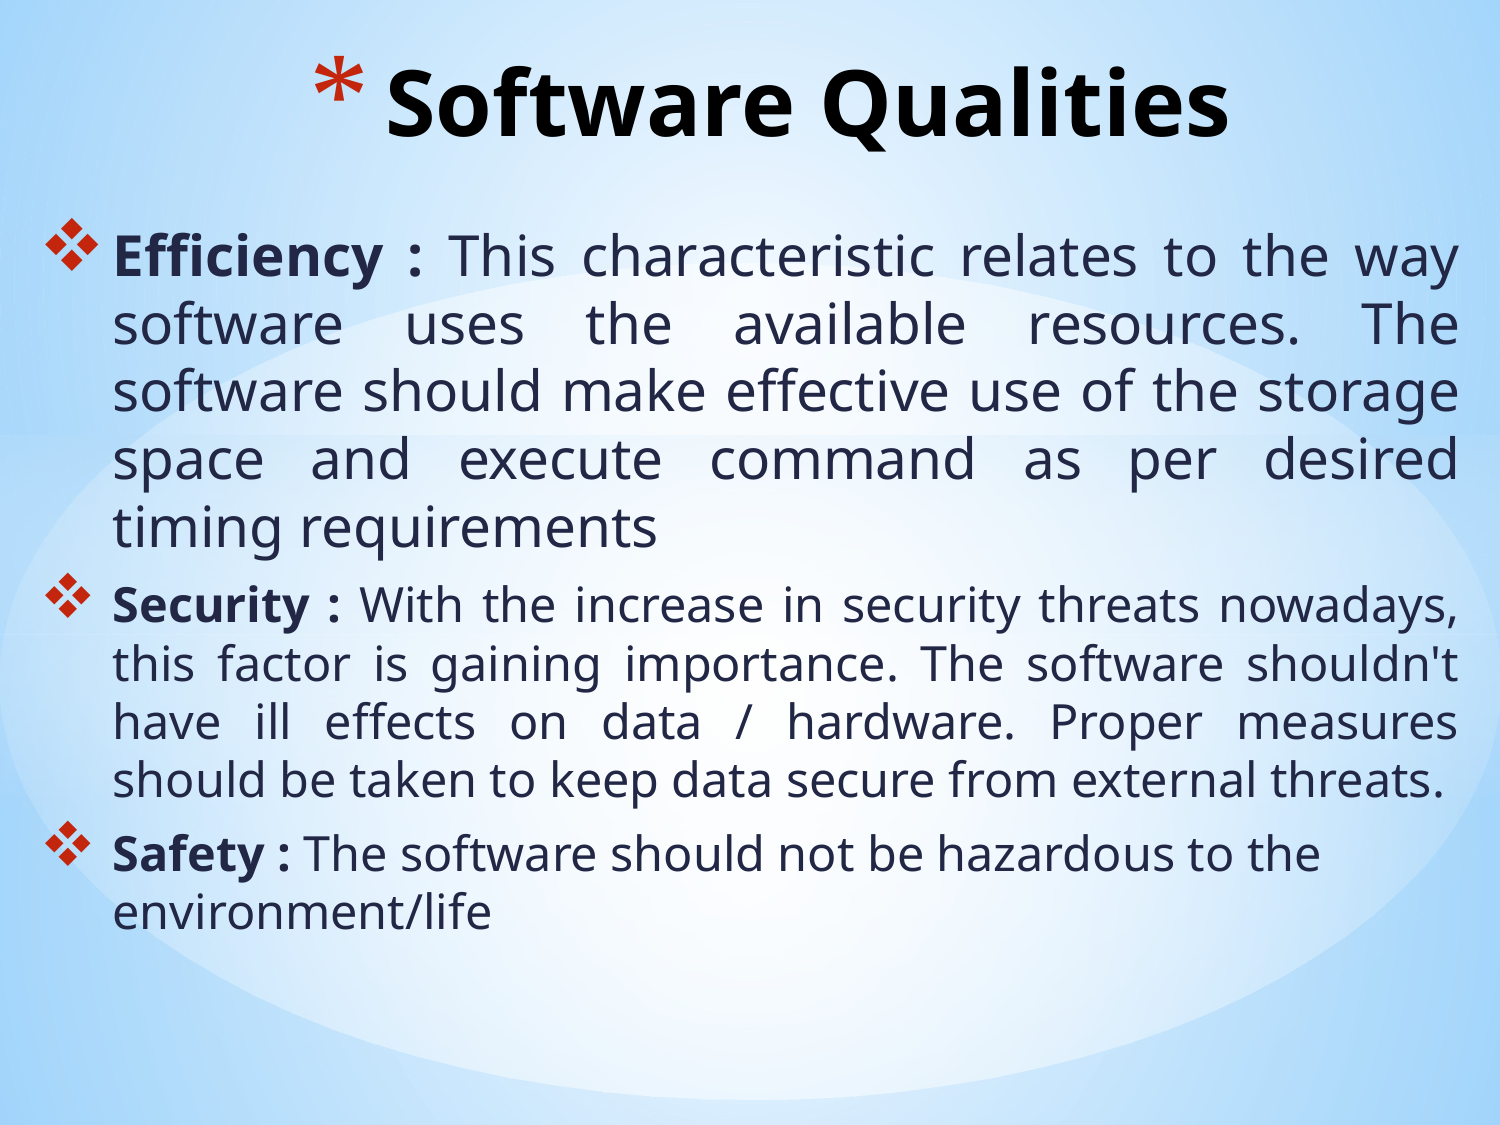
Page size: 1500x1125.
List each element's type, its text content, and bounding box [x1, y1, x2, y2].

subtitle Efficiency : This characteristic relates to the way software uses the available resources. The software should make effective use of the storage space and execute command as per desired timing requirements Security : With the increase in security threats nowadays, this factor is gaining importance. The software shouldn't have ill effects on data / hardware. Proper measures should be taken to keep data secure from external threats. Safety : The software should not be hazardous to the environment/life [24, 212, 1475, 1013]
title Software Qualities [12, 37, 1500, 200]
